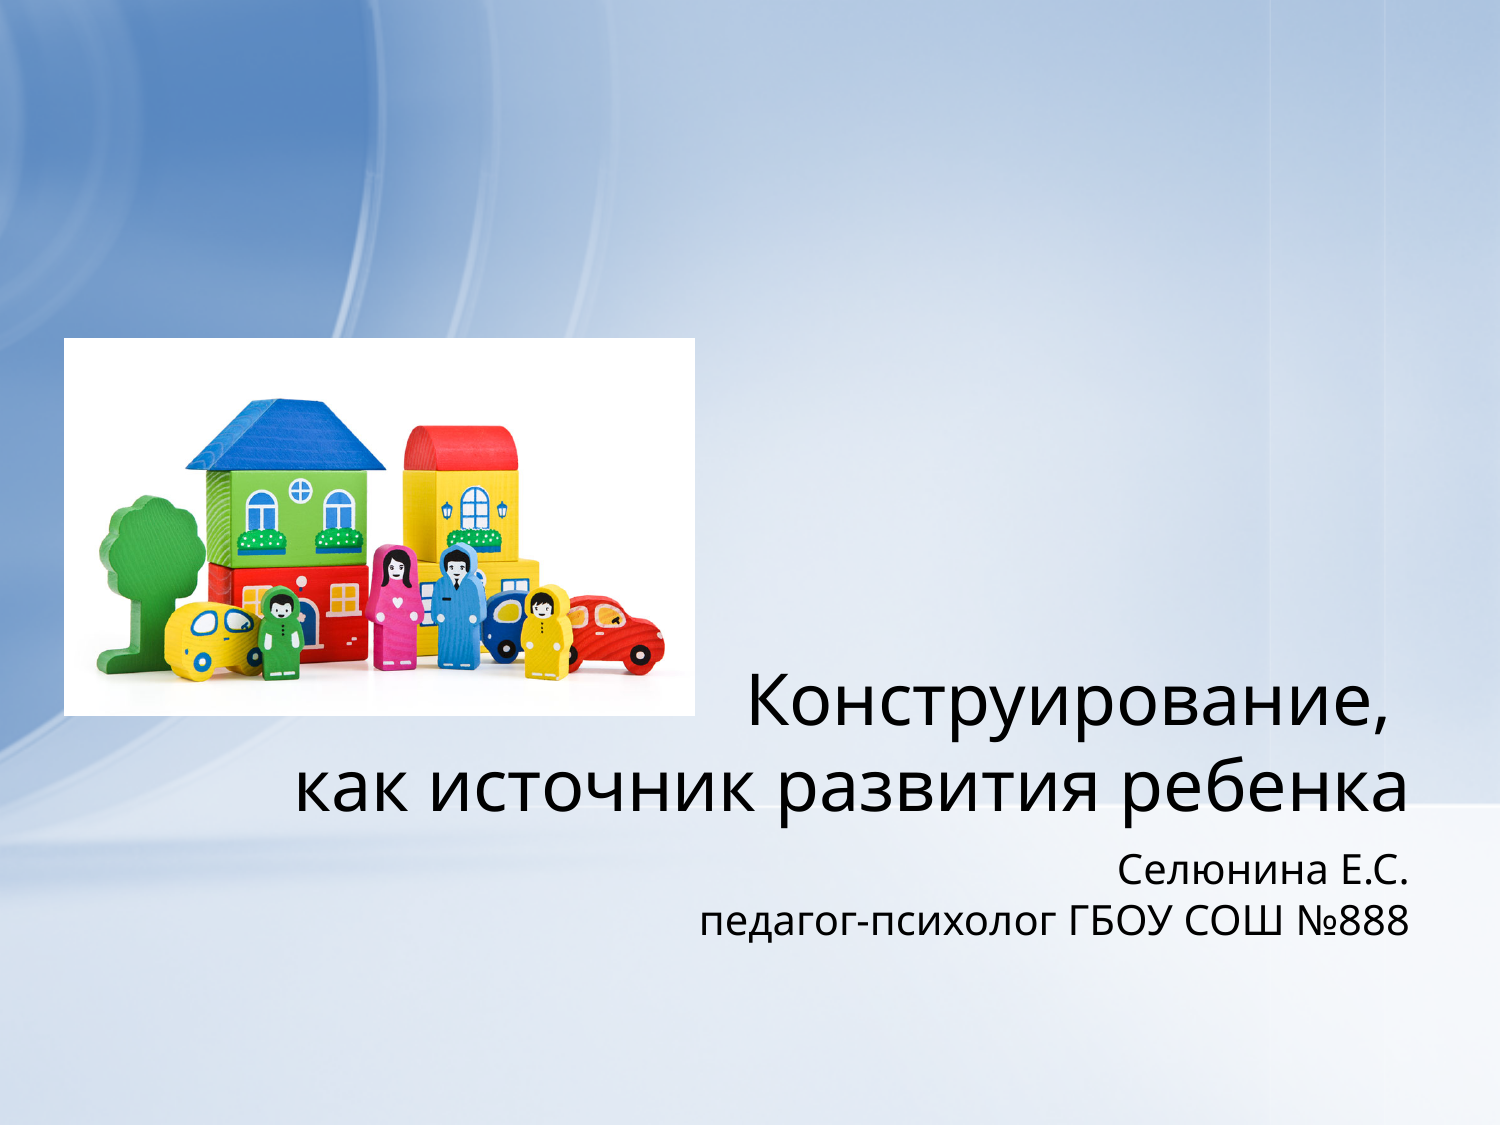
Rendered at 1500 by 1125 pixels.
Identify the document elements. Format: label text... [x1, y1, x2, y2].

picture [0, 0, 1500, 1125]
subtitle Селюнина Е.С. педагог-психолог ГБОУ СОШ №888 [408, 835, 1425, 988]
title Конструирование, как источник развития ребенка [181, 591, 1425, 833]
